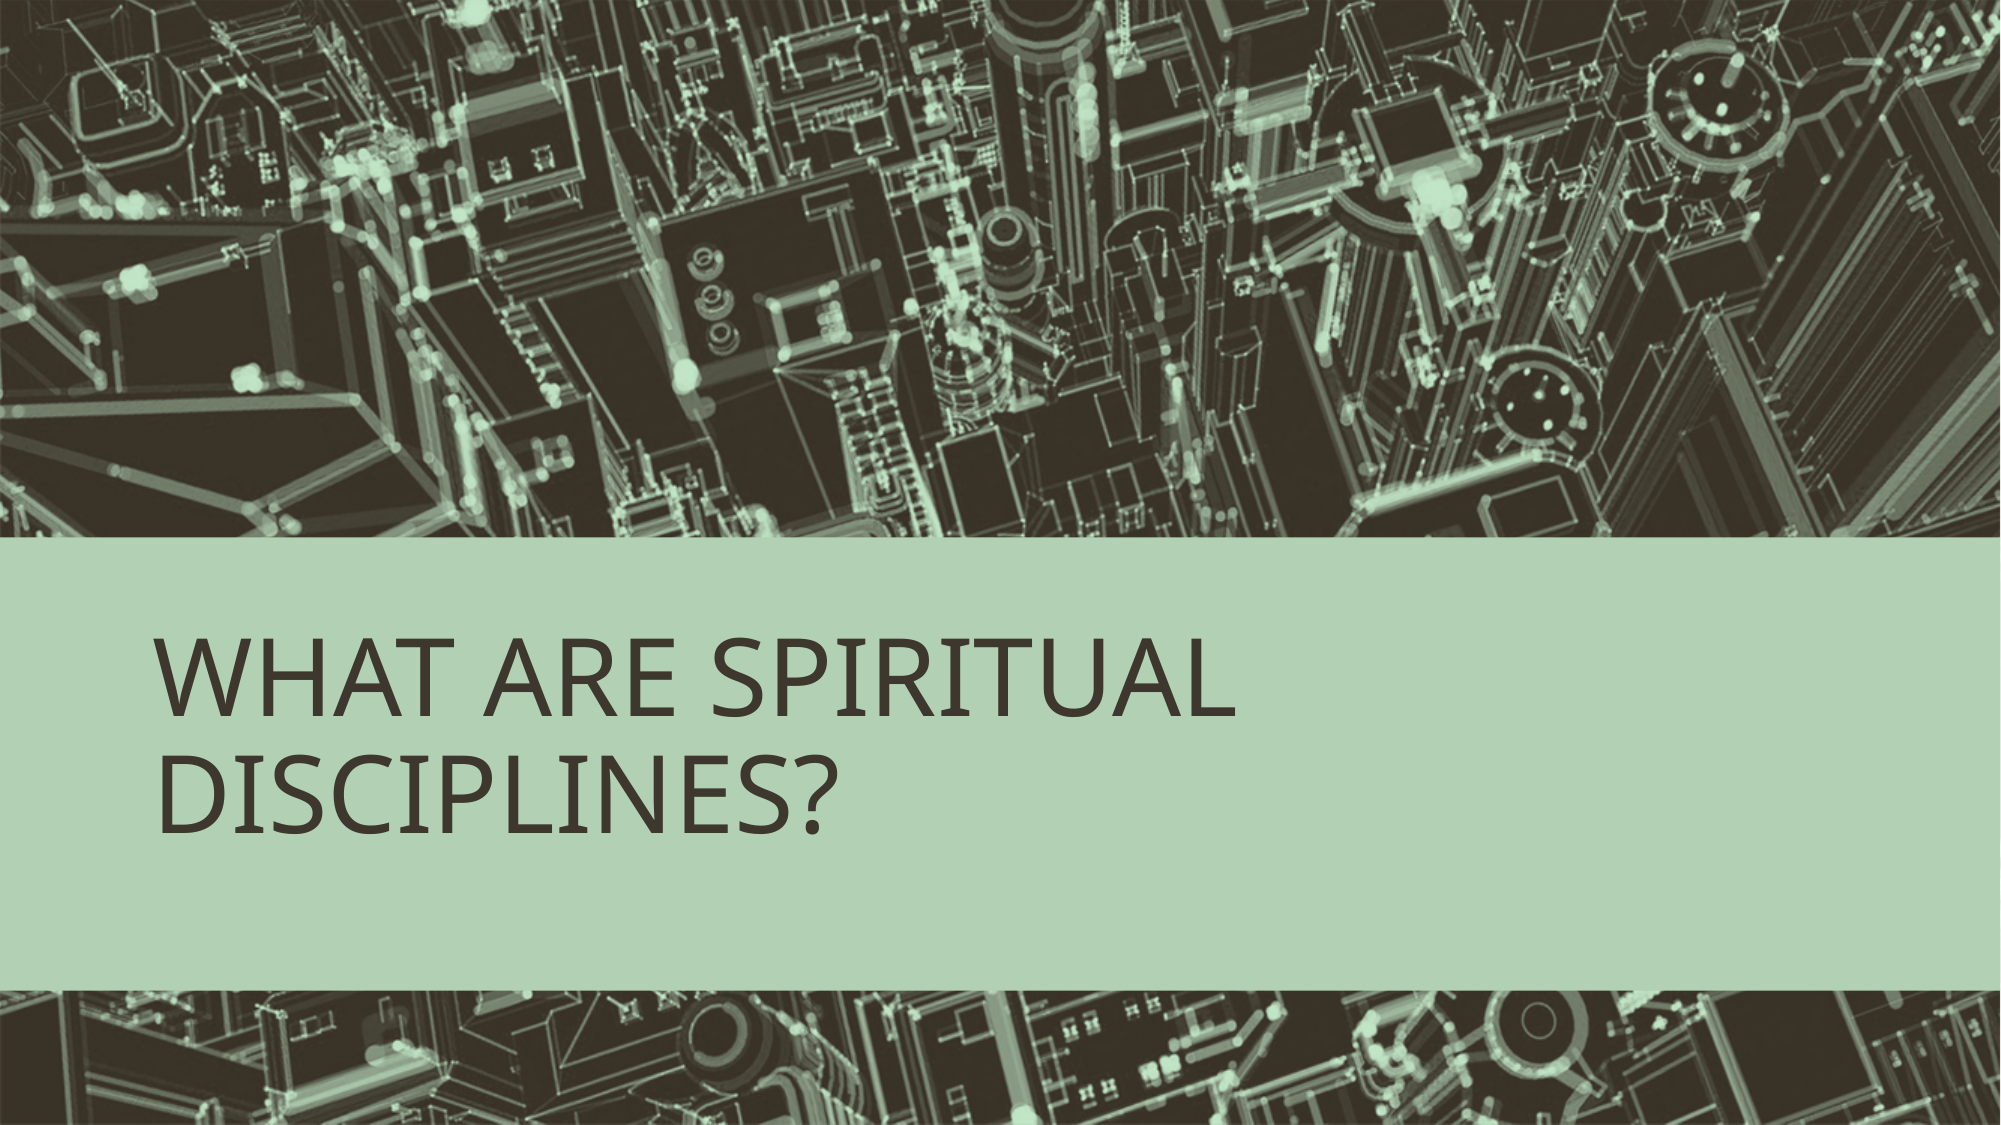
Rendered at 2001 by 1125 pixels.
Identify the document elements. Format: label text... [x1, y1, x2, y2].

title WHAT ARE SPIRITUAL DISCIPLINES? [138, 562, 1713, 865]
picture [0, 0, 2001, 1125]
